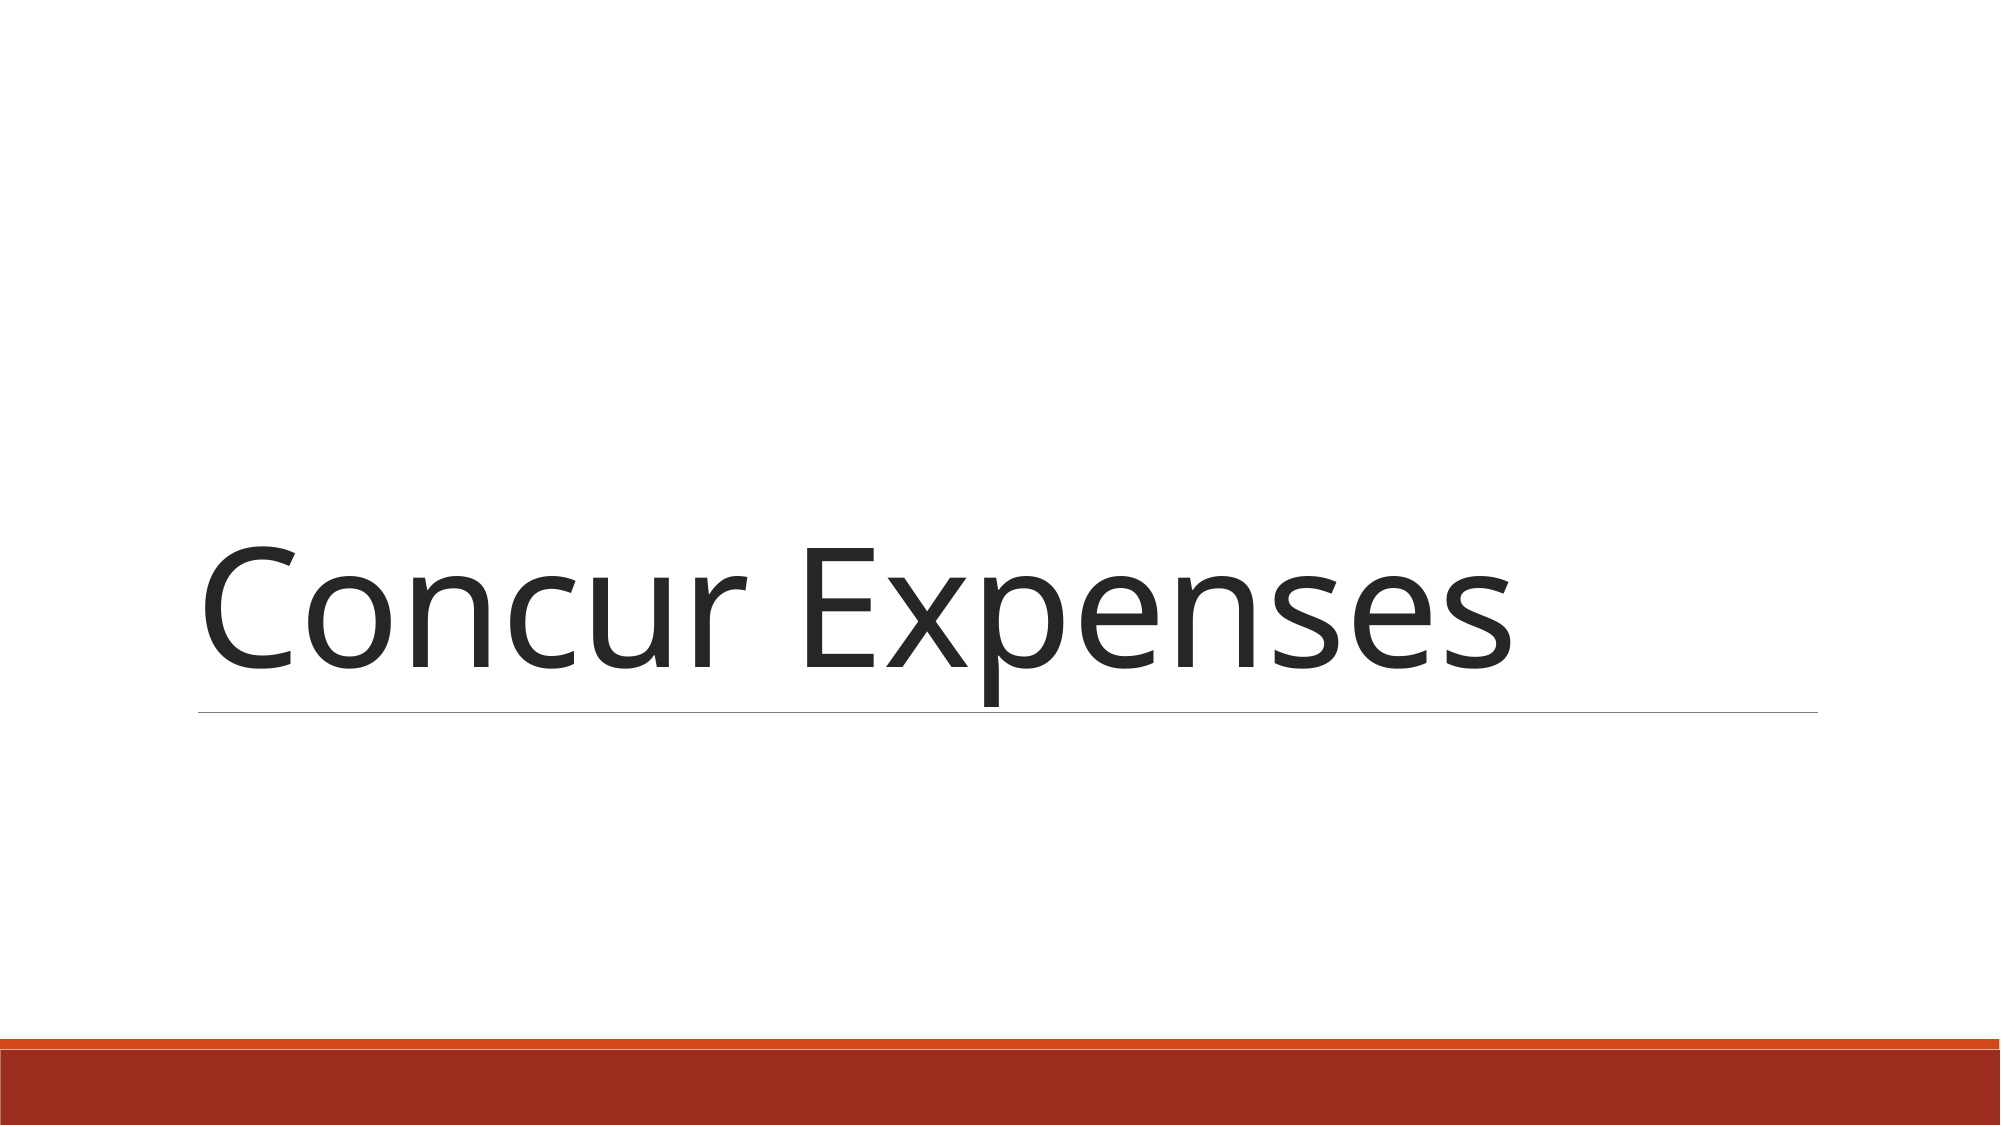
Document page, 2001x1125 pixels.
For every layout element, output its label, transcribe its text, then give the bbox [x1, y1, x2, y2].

title Concur Expenses [180, 124, 1830, 710]
